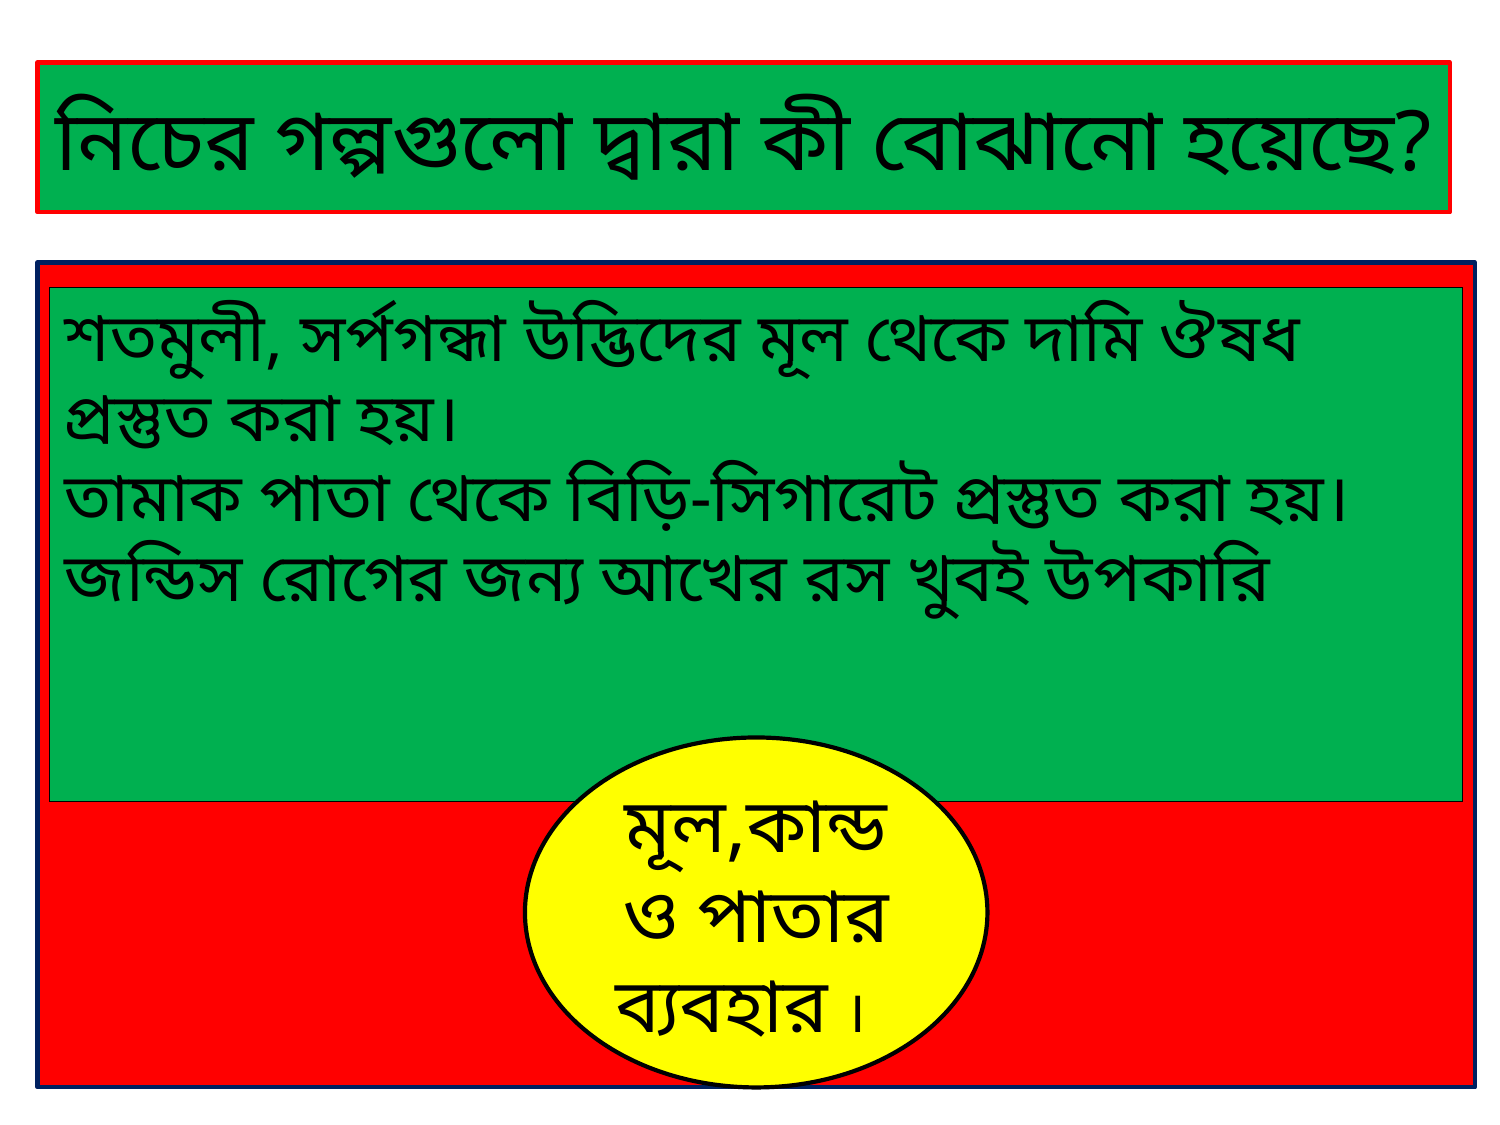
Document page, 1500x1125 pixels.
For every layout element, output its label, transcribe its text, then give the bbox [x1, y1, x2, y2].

text_box নিচের গল্পগুলো দ্বারা কী বোঝানো হয়েছে? [35, 60, 1452, 214]
text_box মূল,কান্ড ও পাতার ব্যবহার । [522, 735, 990, 1090]
text_box শতমুলী, সর্পগন্ধা উদ্ভিদের মূল থেকে দামি ঔষধ প্রস্তুত করা হয়। তামাক পাতা থেকে বিড়ি-সিগারেট প্রস্তুত করা হয়। জন্ডিস রোগের জন্য আখের রস খুবই উপকারি [49, 287, 1463, 802]
text_box [35, 260, 1477, 1089]
